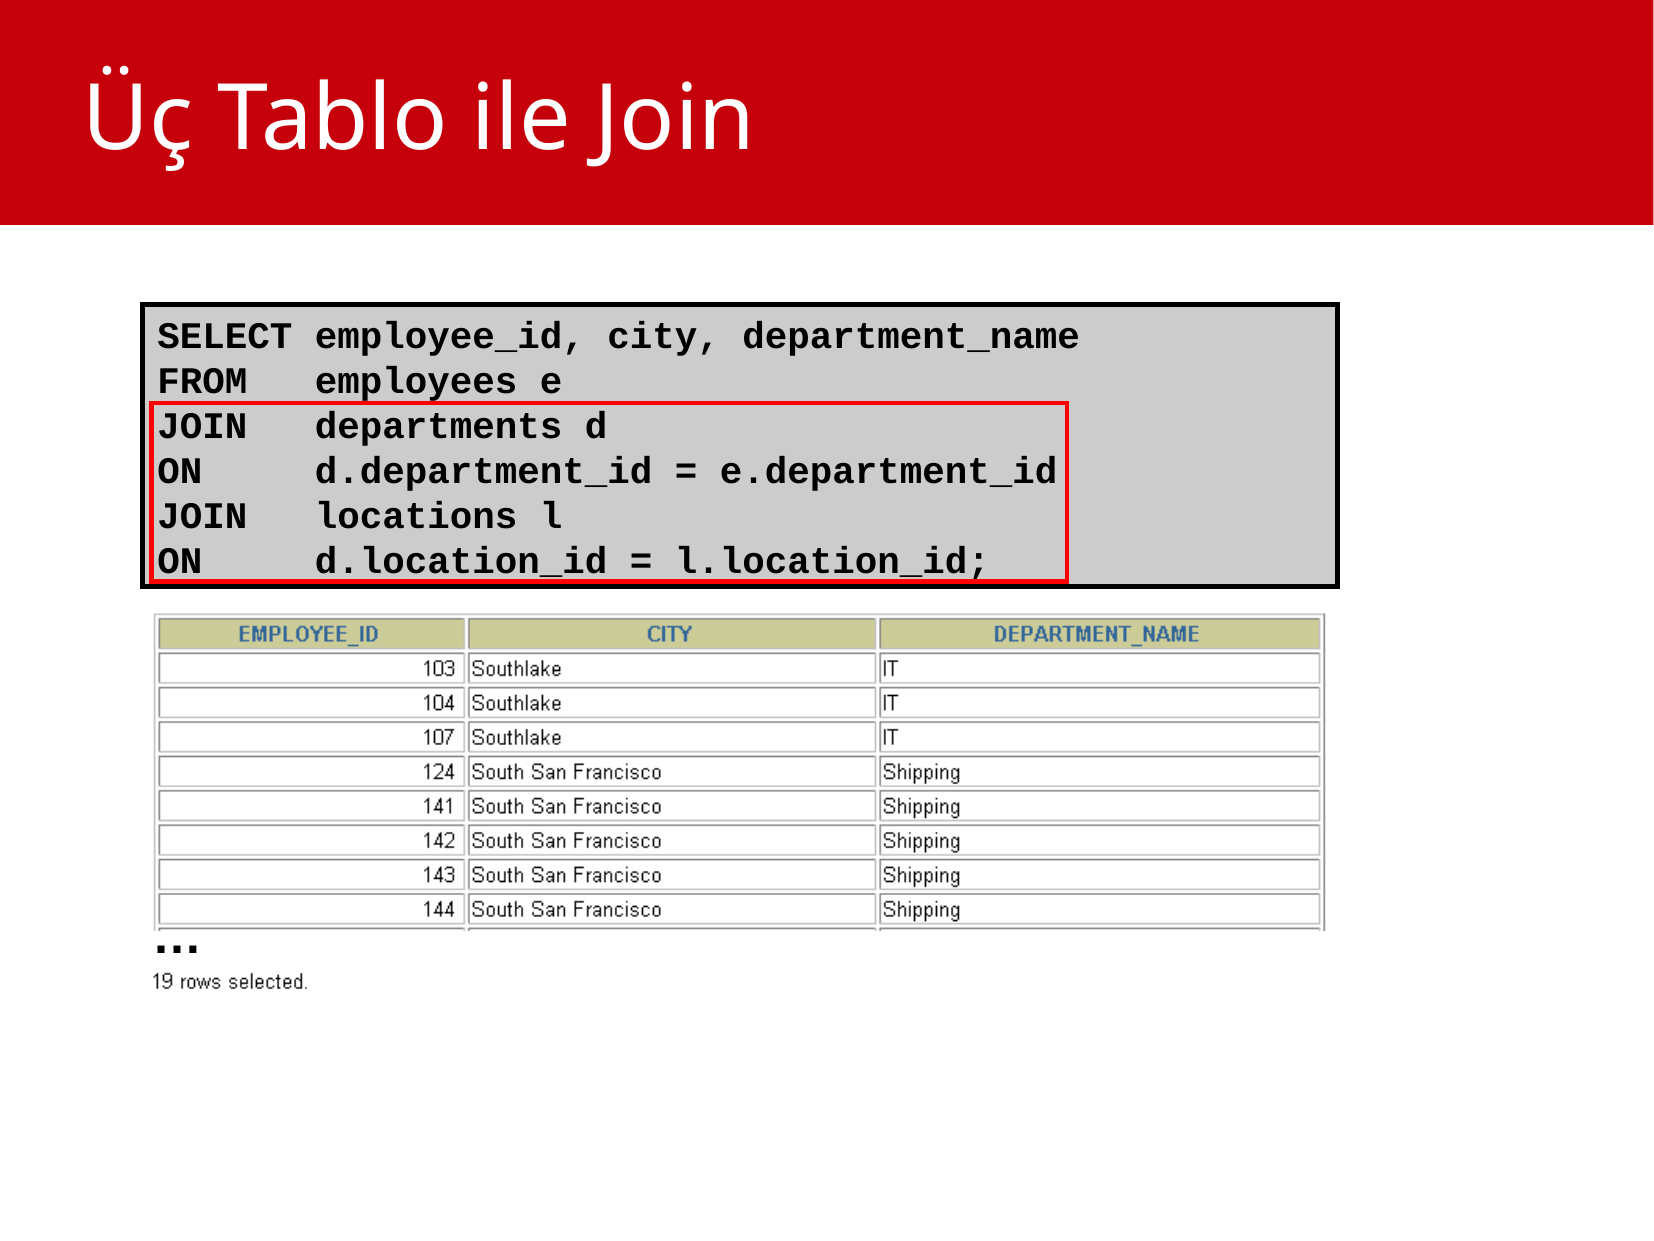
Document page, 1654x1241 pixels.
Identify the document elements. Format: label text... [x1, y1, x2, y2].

text_box SELECT employee_id, city, department_name FROM employees e JOIN departments d ON d.department_id = e.department_id JOIN locations l ON d.location_id = l.location_id; [142, 304, 1338, 587]
picture [145, 963, 1324, 1001]
title Üç Tablo ile Join [82, 9, 1654, 217]
picture [150, 608, 1330, 932]
text_box … [147, 936, 208, 962]
text_box [151, 402, 1068, 582]
